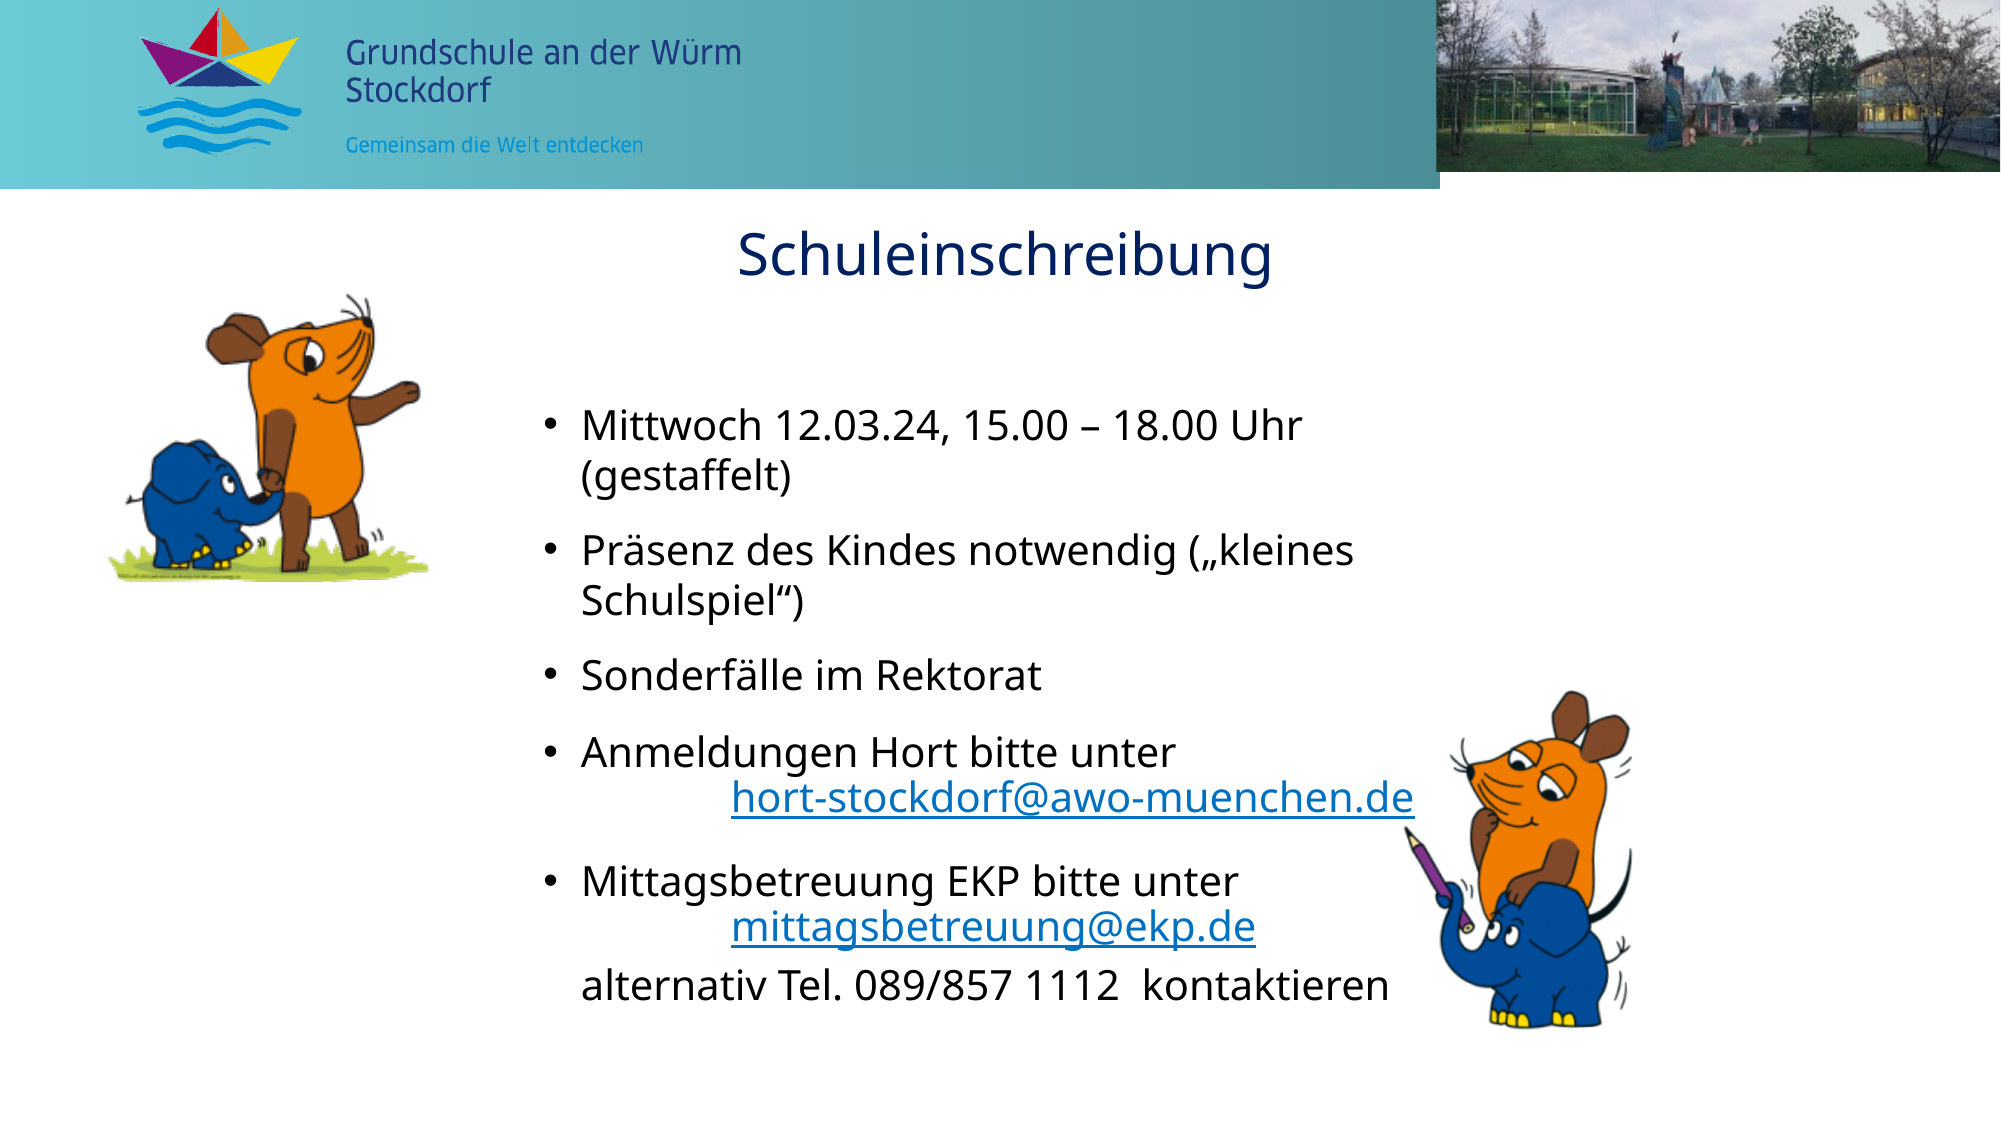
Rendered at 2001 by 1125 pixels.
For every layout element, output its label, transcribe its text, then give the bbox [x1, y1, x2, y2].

picture [1436, 0, 2001, 172]
text_box Schuleinschreibung [368, 210, 1644, 295]
list Mittwoch 12.03.24, 15.00 – 18.00 Uhr (gestaffelt) Präsenz des Kindes notwendig („kleines Schulspiel“) Sonderfälle im Rektorat Anmeldungen Hort bitte unter hort-stockdorf@awo-muenchen.de Mittagsbetreuung EKP bitte unter mittagsbetreuung@ekp.de alternativ Tel. 089/857 1112 kontaktieren [528, 391, 1484, 1044]
picture [104, 276, 434, 606]
picture [1362, 656, 1697, 1068]
